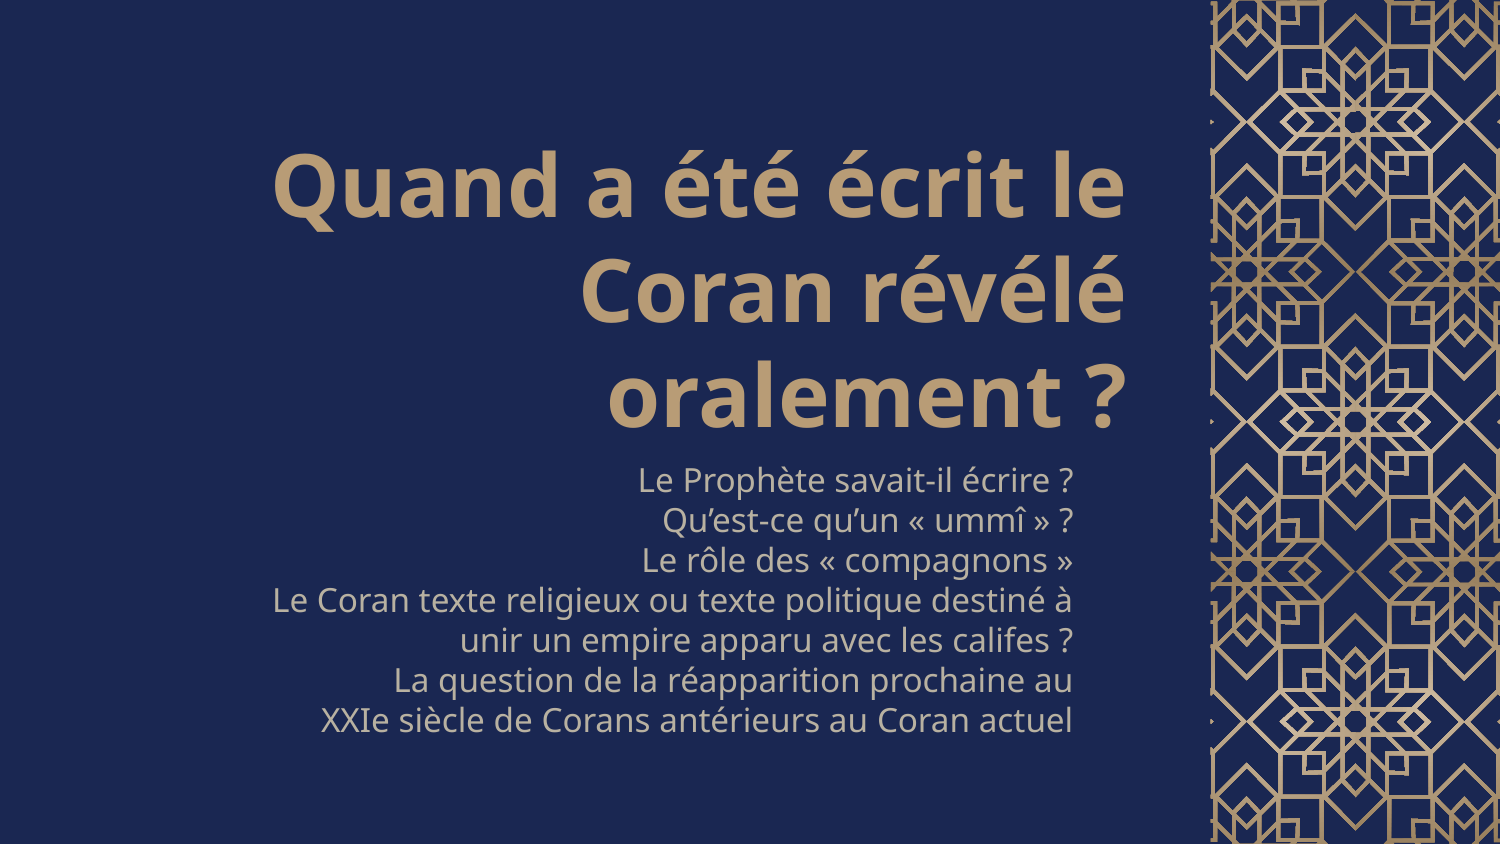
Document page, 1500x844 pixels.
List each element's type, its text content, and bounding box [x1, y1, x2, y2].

title Quand a été écrit le Coran révélé oralement ? [42, 196, 1143, 378]
subtitle Le Prophète savait-il écrire ? Qu’est-ce qu’un « ummî » ? Le rôle des « compagnons » Le Coran texte religieux ou texte politique destiné à unir un empire apparu avec les califes ? La question de la réapparition prochaine au XXIe siècle de Corans antérieurs au Coran actuel [254, 444, 1090, 823]
